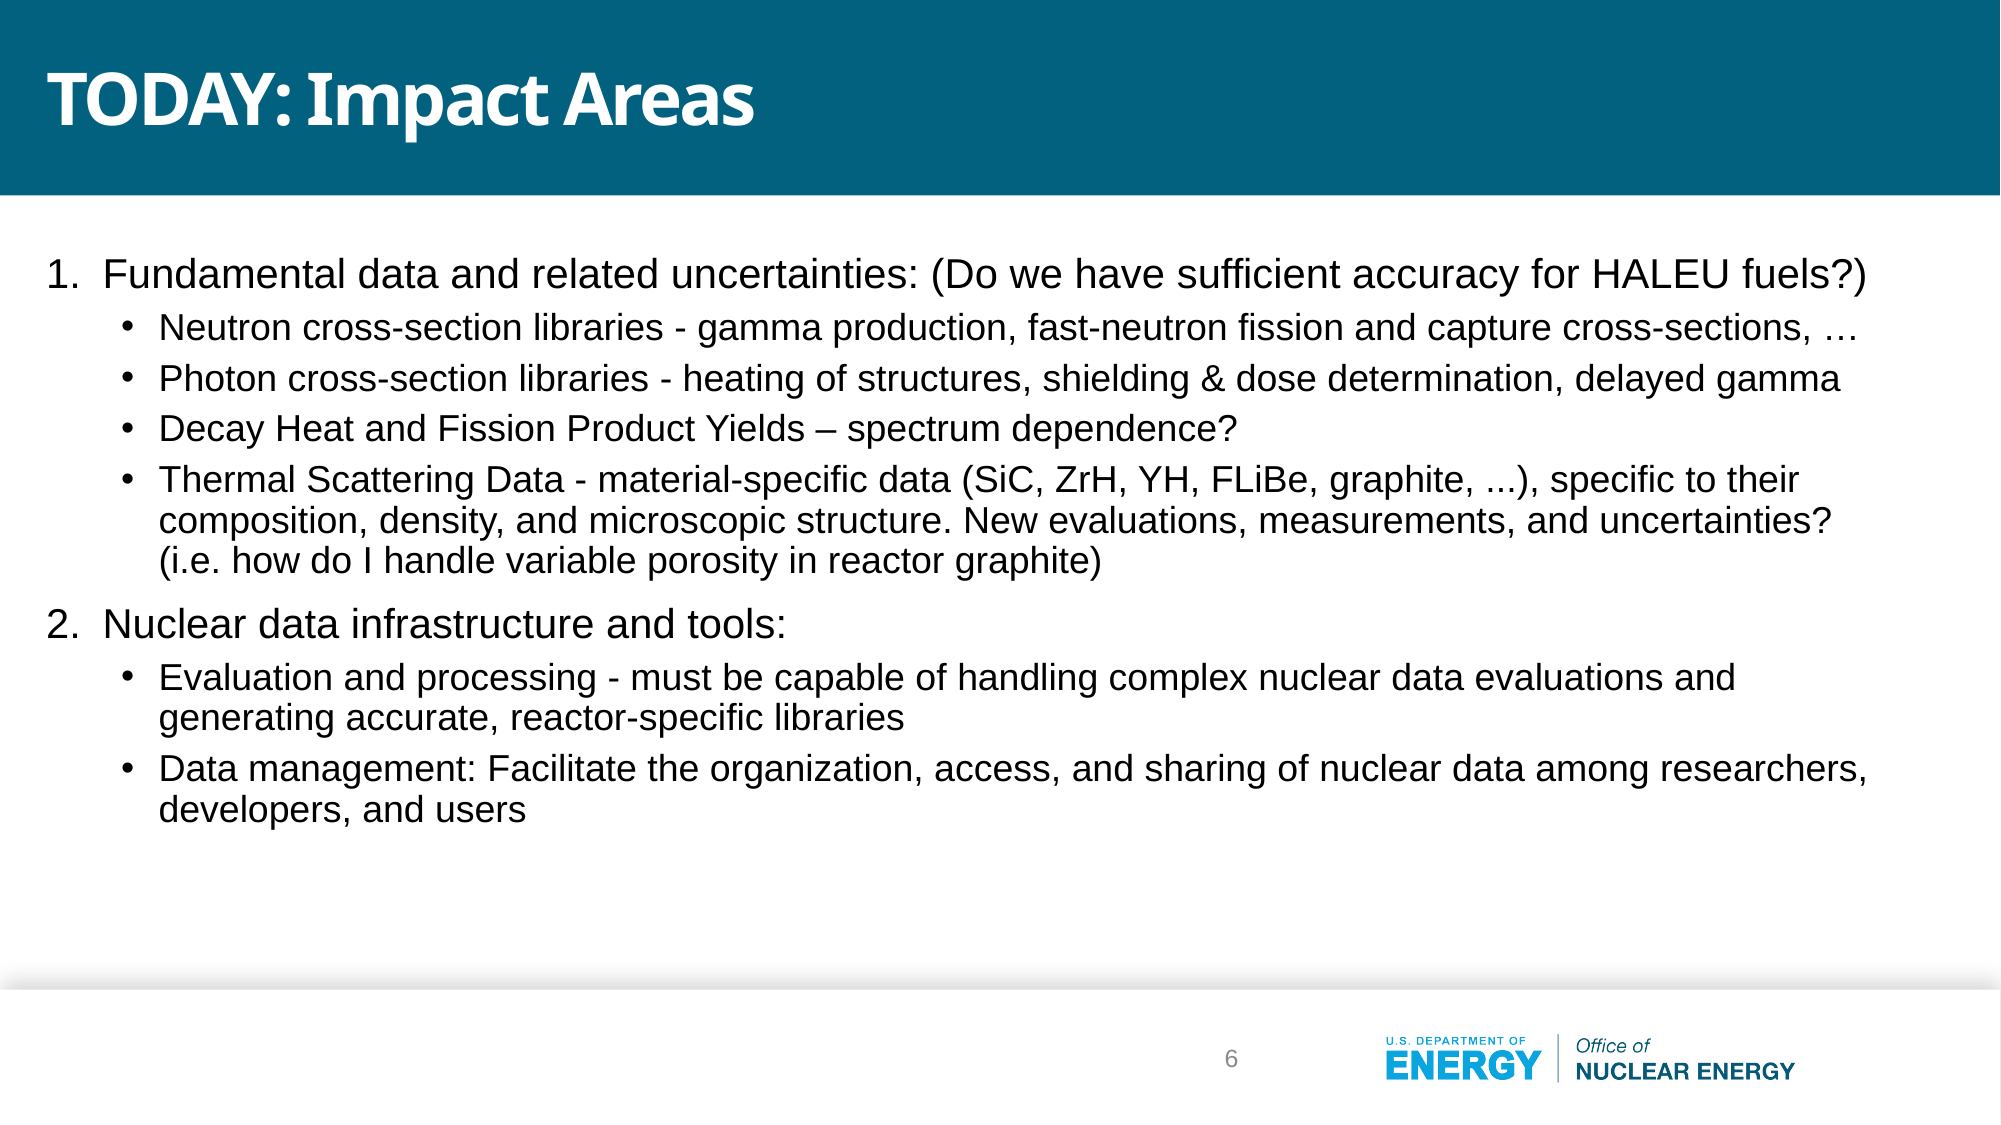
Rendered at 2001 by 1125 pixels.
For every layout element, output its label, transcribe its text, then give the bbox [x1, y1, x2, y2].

title TODAY: Impact Areas [31, 24, 1585, 181]
list Fundamental data and related uncertainties: (Do we have sufficient accuracy for HALEU fuels?) Neutron cross-section libraries - gamma production, fast-neutron fission and capture cross-sections, … Photon cross-section libraries - heating of structures, shielding & dose determination, delayed gamma Decay Heat and Fission Product Yields – spectrum dependence? Thermal Scattering Data - material-specific data (SiC, ZrH, YH, FLiBe, graphite, ...), specific to their composition, density, and microscopic structure. New evaluations, measurements, and uncertainties? (i.e. how do I handle variable porosity in reactor graphite) Nuclear data infrastructure and tools: Evaluation and processing - must be capable of handling complex nuclear data evaluations and generating accurate, reactor-specific libraries Data management: Facilitate the organization, access, and sharing of nuclear data among researchers, developers, and users [31, 244, 1915, 963]
slide_number 6 [1150, 1027, 1313, 1088]
picture [1356, 1013, 1814, 1102]
